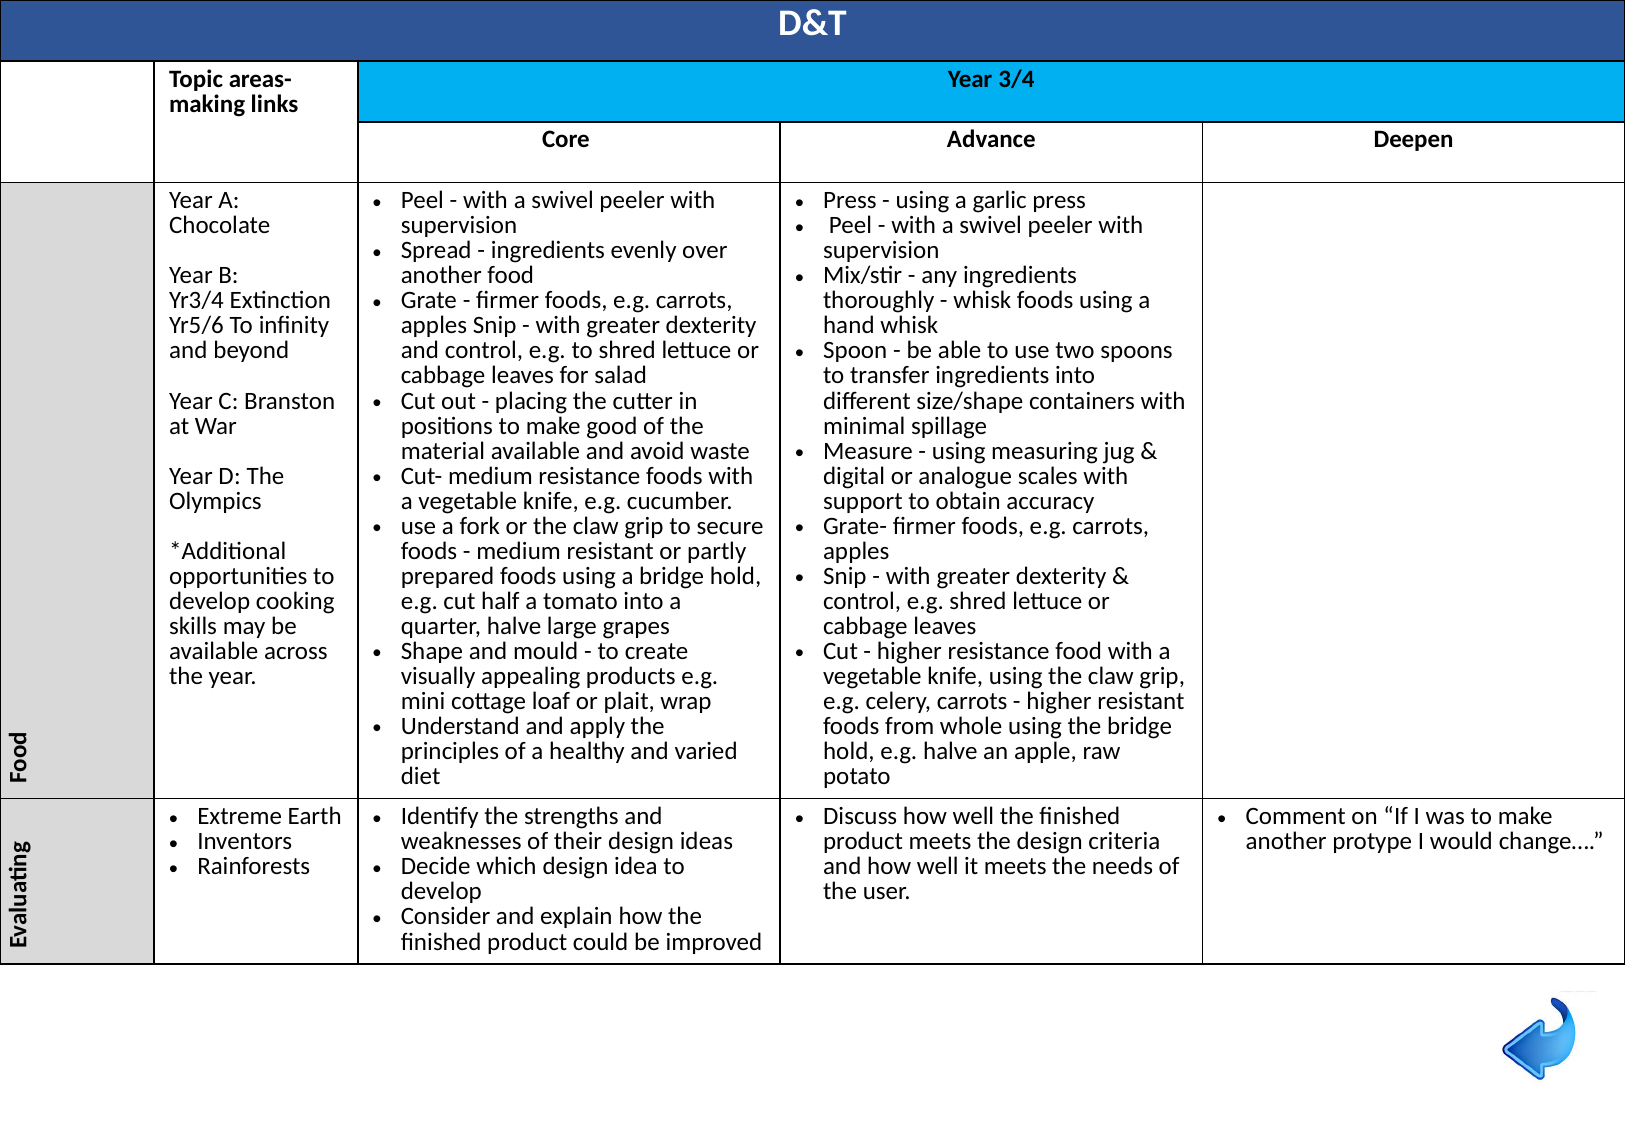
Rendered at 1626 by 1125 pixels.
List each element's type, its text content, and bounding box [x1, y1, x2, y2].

table_cell Comment on “If I was to make another protype I would change….” [1203, 799, 1624, 963]
table_cell Extreme Earth Inventors Rainforests [155, 799, 357, 963]
table_cell Year 3/4 [359, 62, 1624, 121]
table_cell Core [359, 123, 779, 182]
table_cell [1, 62, 153, 182]
table_cell Year A: Chocolate Year B: Yr3/4 Extinction Yr5/6 To infinity and beyond Year C: Branston at War Year D: The Olympics *Additional opportunities to develop cooking skills may be available across the year. [155, 183, 357, 798]
table_cell Topic areas- making links [155, 62, 357, 182]
table_header D&T [1, 1, 1624, 60]
table_cell Advance [781, 123, 1202, 182]
table_cell Press - using a garlic press Peel - with a swivel peeler with supervision Mix/stir - any ingredients thoroughly - whisk foods using a hand whisk Spoon - be able to use two spoons to transfer ingredients into different size/shape containers with minimal spillage Measure - using measuring jug & digital or analogue scales with support to obtain accuracy Grate- firmer foods, e.g. carrots, apples Snip - with greater dexterity & control, e.g. shred lettuce or cabbage leaves Cut - higher resistance food with a vegetable knife, using the claw grip, e.g. celery, carrots - higher resistant foods from whole using the bridge hold, e.g. halve an apple, raw potato [781, 183, 1202, 798]
table_cell Discuss how well the finished product meets the design criteria and how well it meets the needs of the user. [781, 799, 1202, 963]
table_cell [1203, 183, 1624, 798]
table_cell Peel - with a swivel peeler with supervision Spread - ingredients evenly over another food Grate - firmer foods, e.g. carrots, apples Snip - with greater dexterity and control, e.g. to shred lettuce or cabbage leaves for salad Cut out - placing the cutter in positions to make good of the material available and avoid waste Cut- medium resistance foods with a vegetable knife, e.g. cucumber. use a fork or the claw grip to secure foods - medium resistant or partly prepared foods using a bridge hold, e.g. cut half a tomato into a quarter, halve large grapes Shape and mould - to create visually appealing products e.g. mini cottage loaf or plait, wrap Understand and apply the principles of a healthy and varied diet [359, 183, 779, 798]
table_cell Food [1, 183, 153, 798]
table_cell Evaluating [1, 799, 153, 963]
table_cell Identify the strengths and weaknesses of their design ideas Decide which design idea to develop Consider and explain how the finished product could be improved [359, 799, 779, 963]
picture [1478, 991, 1597, 1087]
table_cell Deepen [1203, 123, 1624, 182]
